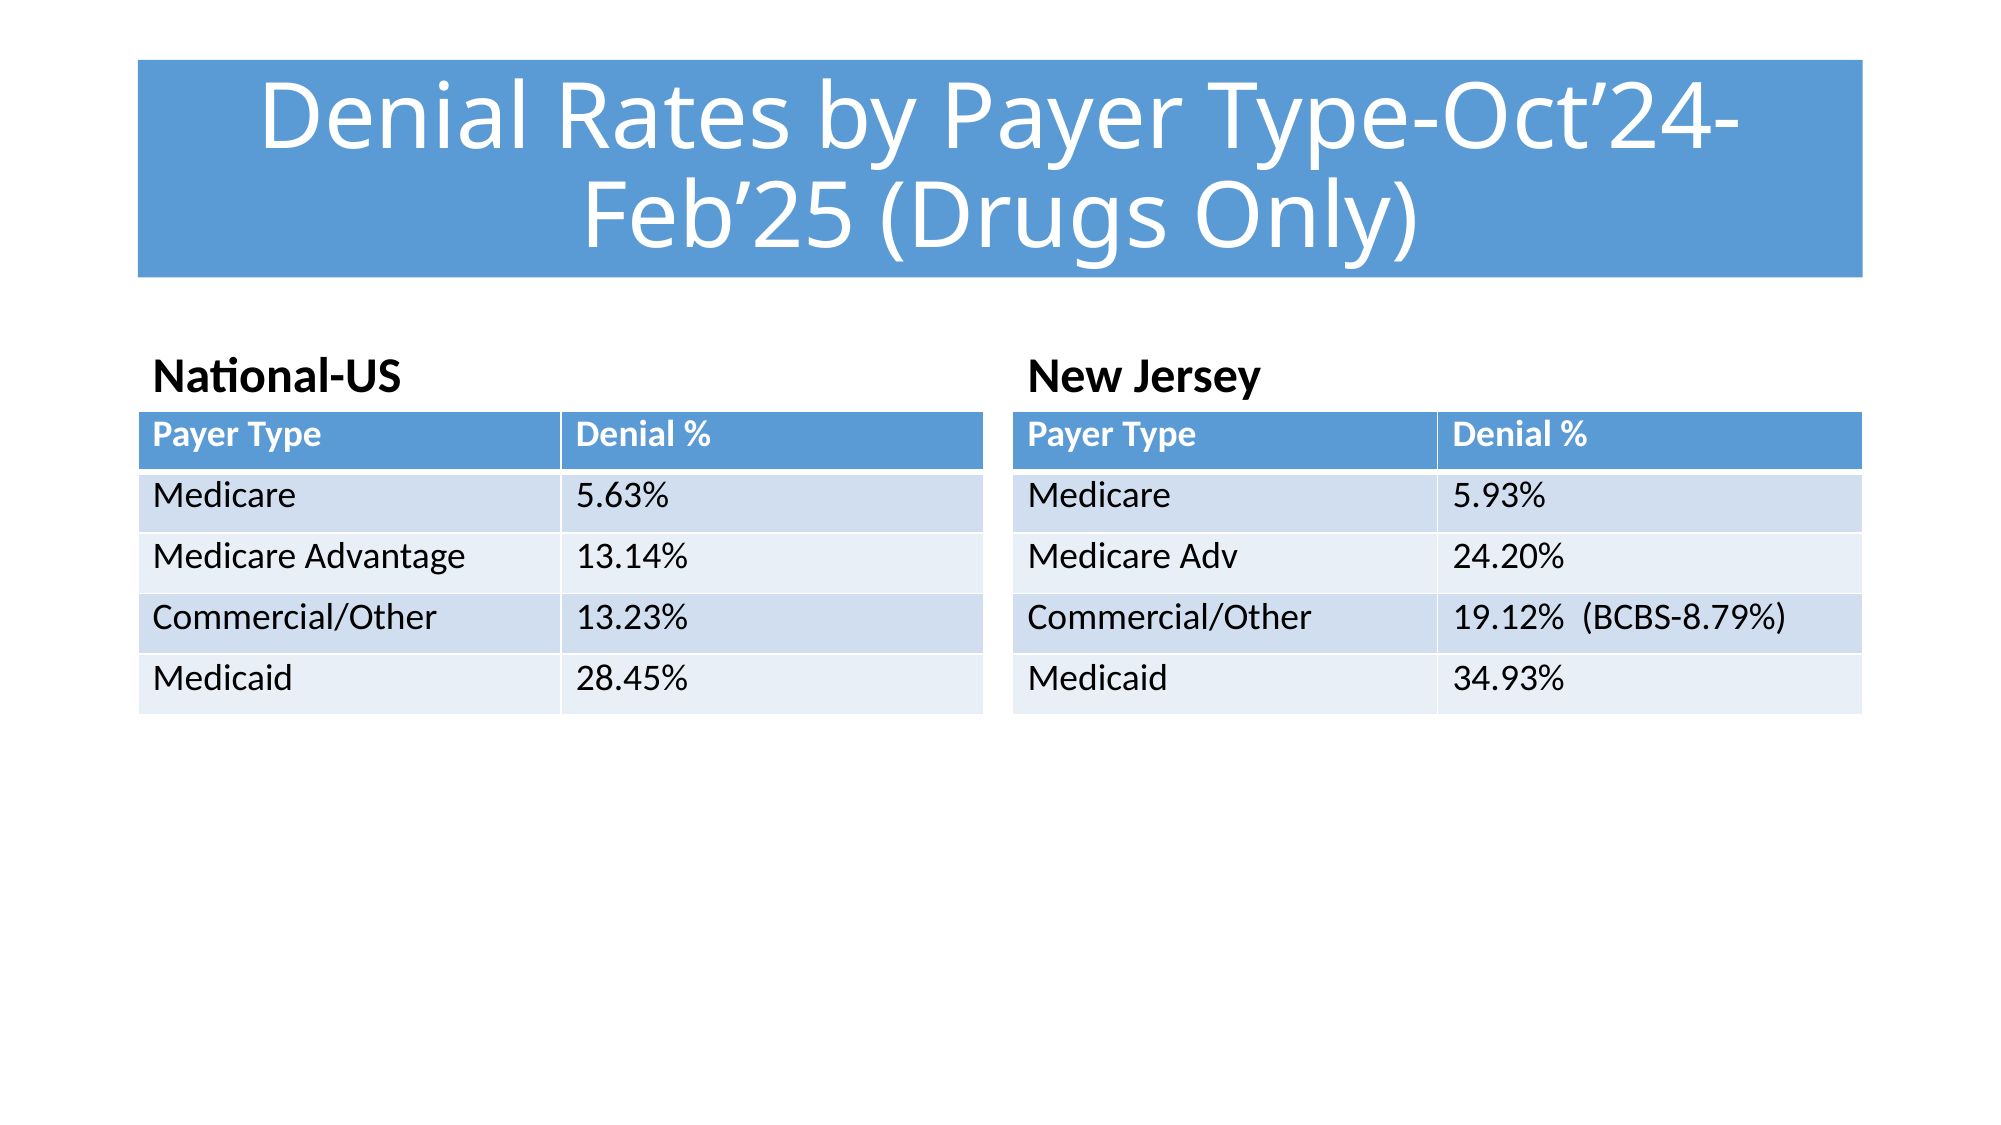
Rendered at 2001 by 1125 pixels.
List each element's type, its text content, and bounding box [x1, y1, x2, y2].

table_cell 19.12% (BCBS-8.79%) [1438, 594, 1862, 653]
table_cell 13.14% [562, 534, 983, 593]
table_cell 34.93% [1438, 655, 1862, 714]
table_cell 13.23% [562, 594, 983, 653]
table_cell 5.63% [562, 475, 983, 532]
table_cell Commercial/Other [139, 594, 560, 653]
table_header Denial % [562, 412, 983, 469]
table_cell 28.45% [562, 655, 983, 714]
table_cell Medicare Advantage [139, 534, 560, 593]
table_header Payer Type [139, 412, 560, 469]
table_cell Commercial/Other [1013, 594, 1437, 653]
table_cell Medicare Adv [1013, 534, 1437, 593]
list National-US [137, 275, 984, 410]
table_cell Medicare [139, 475, 560, 532]
table_header Denial % [1438, 412, 1862, 469]
table_cell Medicaid [1013, 655, 1437, 714]
table_cell Medicaid [139, 655, 560, 714]
table_header Payer Type [1013, 412, 1437, 469]
table_cell 5.93% [1438, 475, 1862, 532]
list New Jersey [1012, 275, 1863, 410]
table_cell Medicare [1013, 475, 1437, 532]
title Denial Rates by Payer Type-Oct’24-Feb’25 (Drugs Only) [137, 59, 1863, 278]
table_cell 24.20% [1438, 534, 1862, 593]
